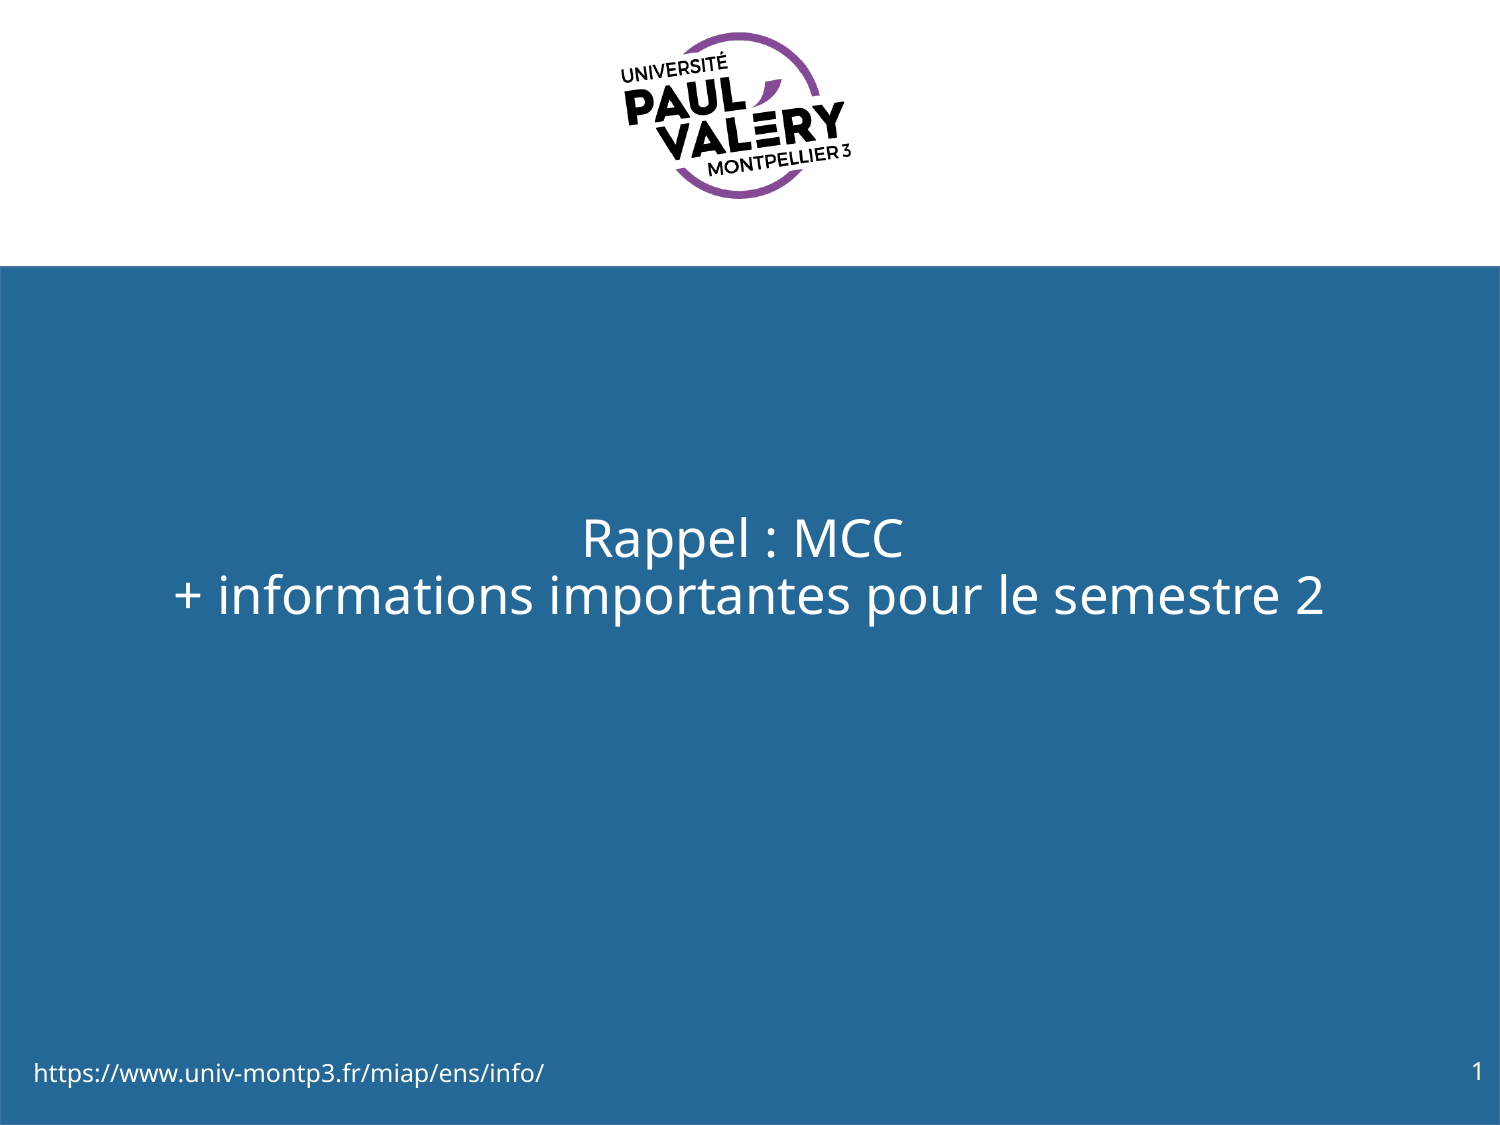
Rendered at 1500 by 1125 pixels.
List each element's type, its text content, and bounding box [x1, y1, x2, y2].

footer https://www.univ-montp3.fr/miap/ens/info/ [0, 1042, 579, 1103]
slide_number 1 [1162, 1042, 1500, 1103]
title Rappel : MCC + informations importantes pour le semestre 2 [112, 468, 1388, 634]
picture [605, 22, 867, 210]
